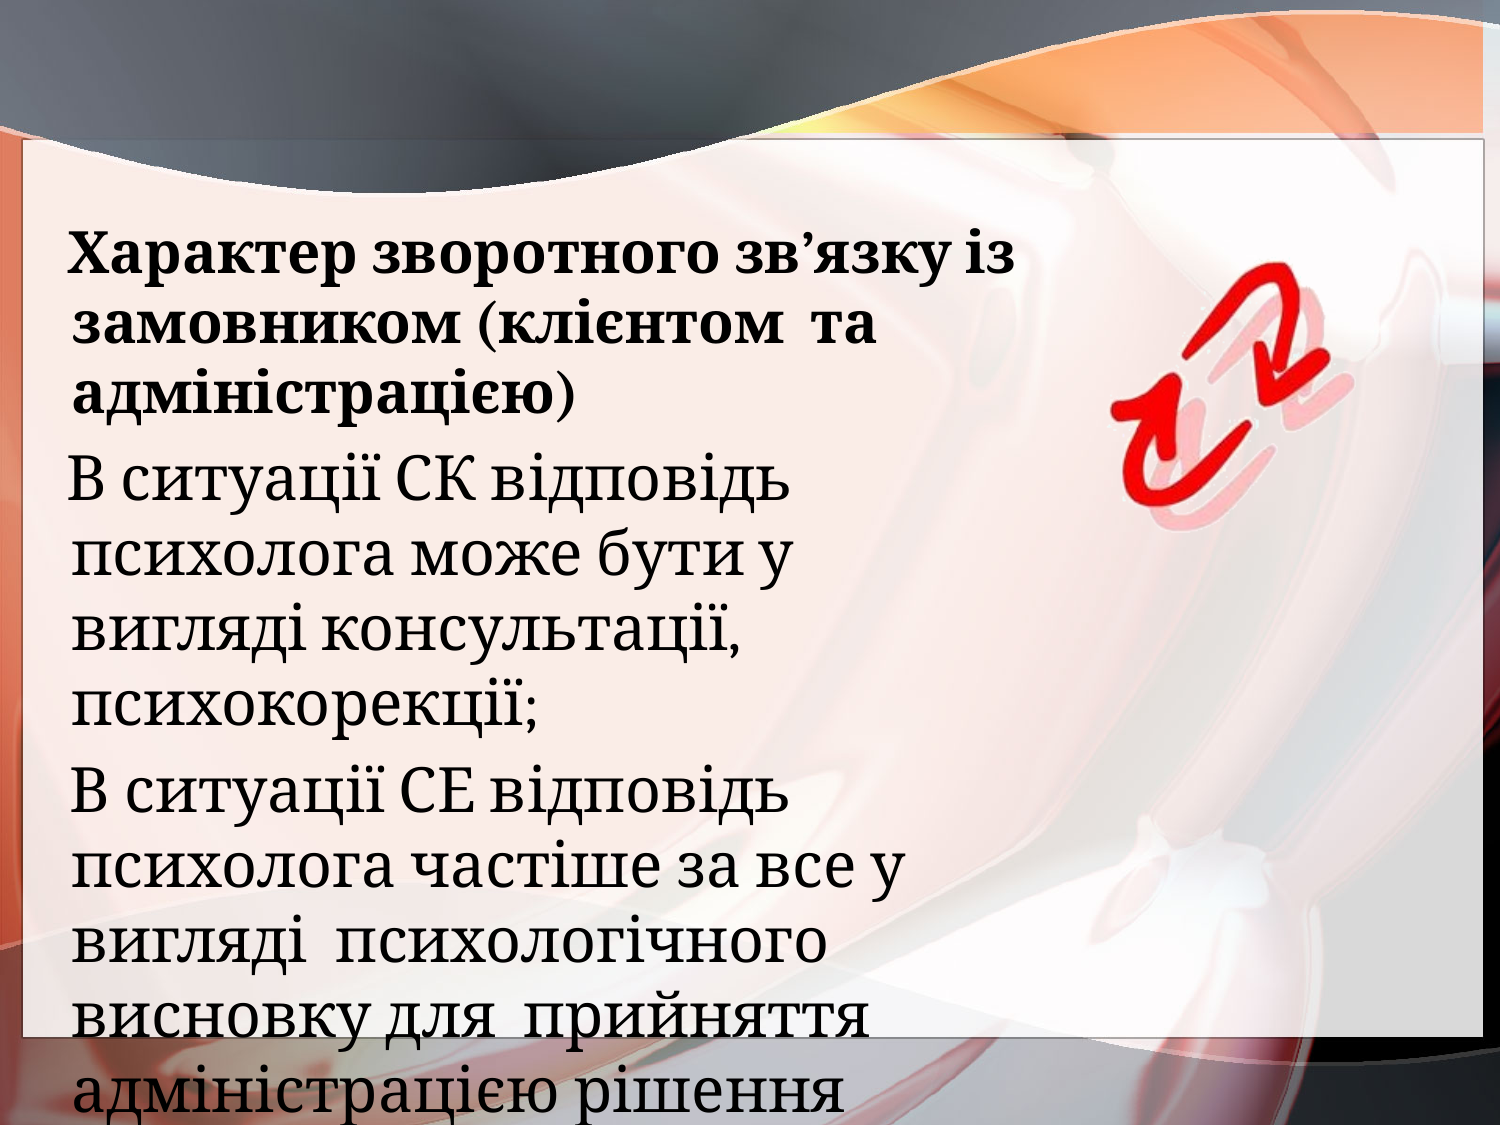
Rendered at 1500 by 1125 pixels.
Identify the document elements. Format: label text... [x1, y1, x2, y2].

picture [0, 0, 1500, 1125]
list Характер зворотного зв’язку із замовником (клієнтом та адміністрацією) В ситуації СК відповідь психолога може бути у вигляді консультації, психокорекції; В ситуації СЕ відповідь психолога частіше за все у вигляді психологічного висновку для прийняття адміністрацією рішення [0, 208, 1052, 783]
